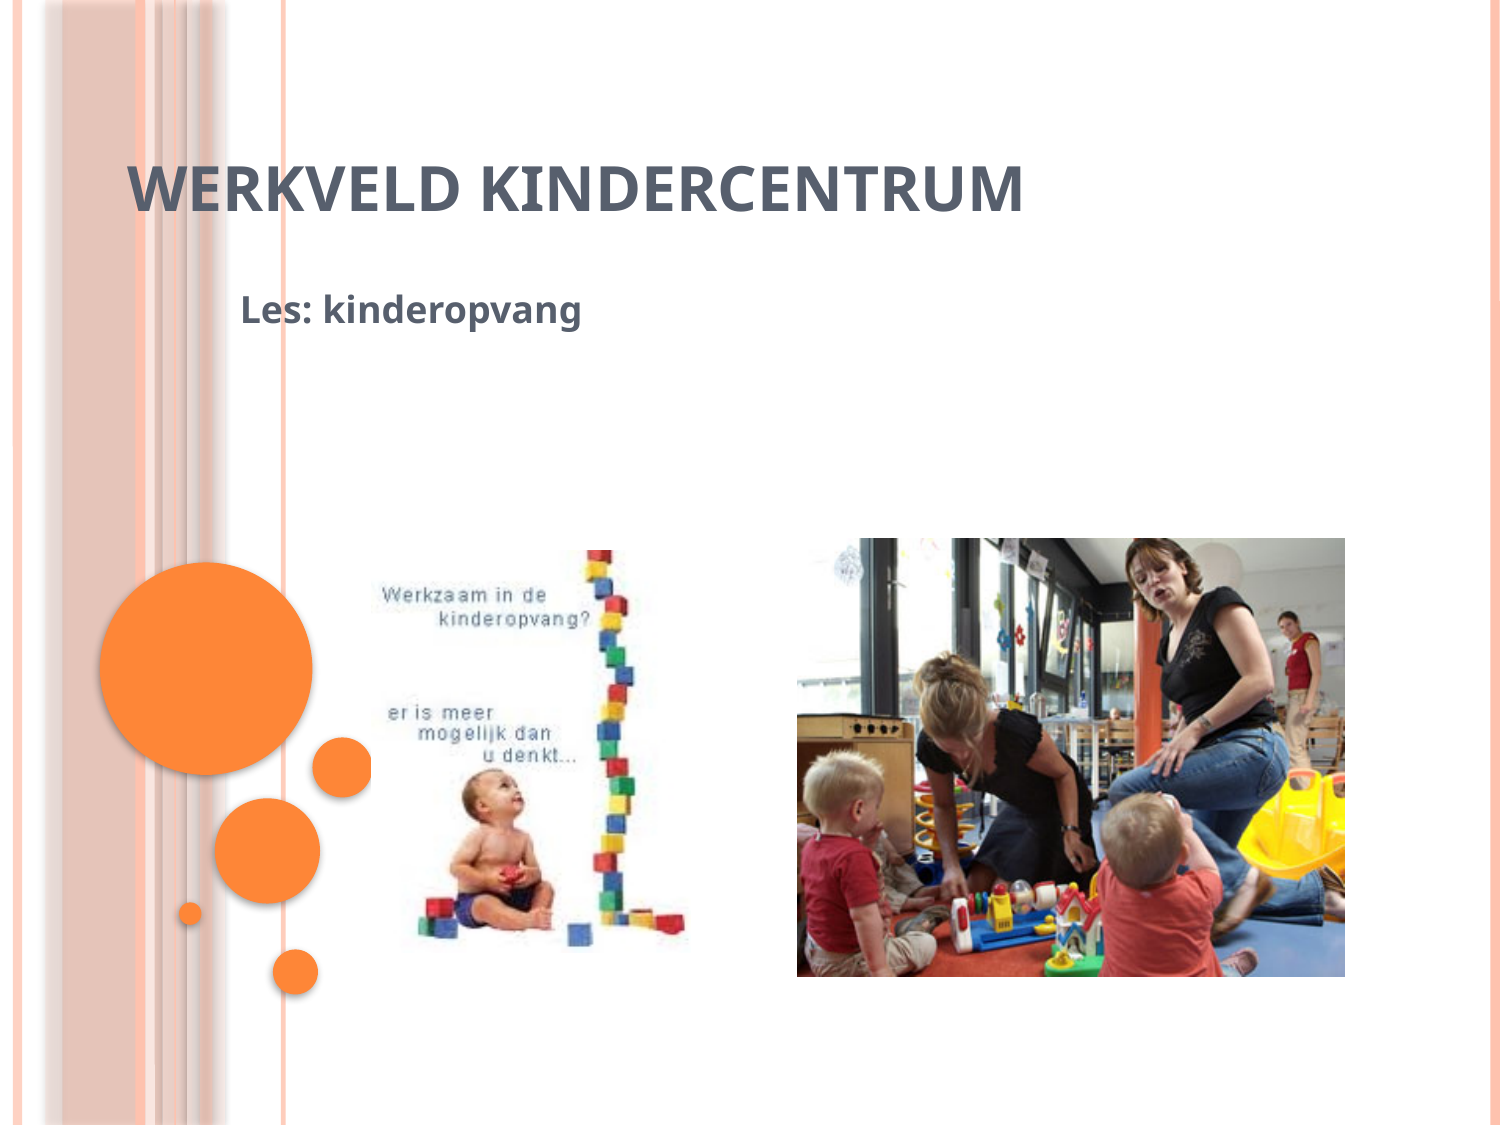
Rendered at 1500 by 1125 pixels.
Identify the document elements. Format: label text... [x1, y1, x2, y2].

subtitle Les: kinderopvang [225, 278, 1275, 374]
picture [796, 538, 1345, 977]
picture [371, 550, 691, 953]
title Werkveld Kindercentrum [112, 78, 1388, 232]
